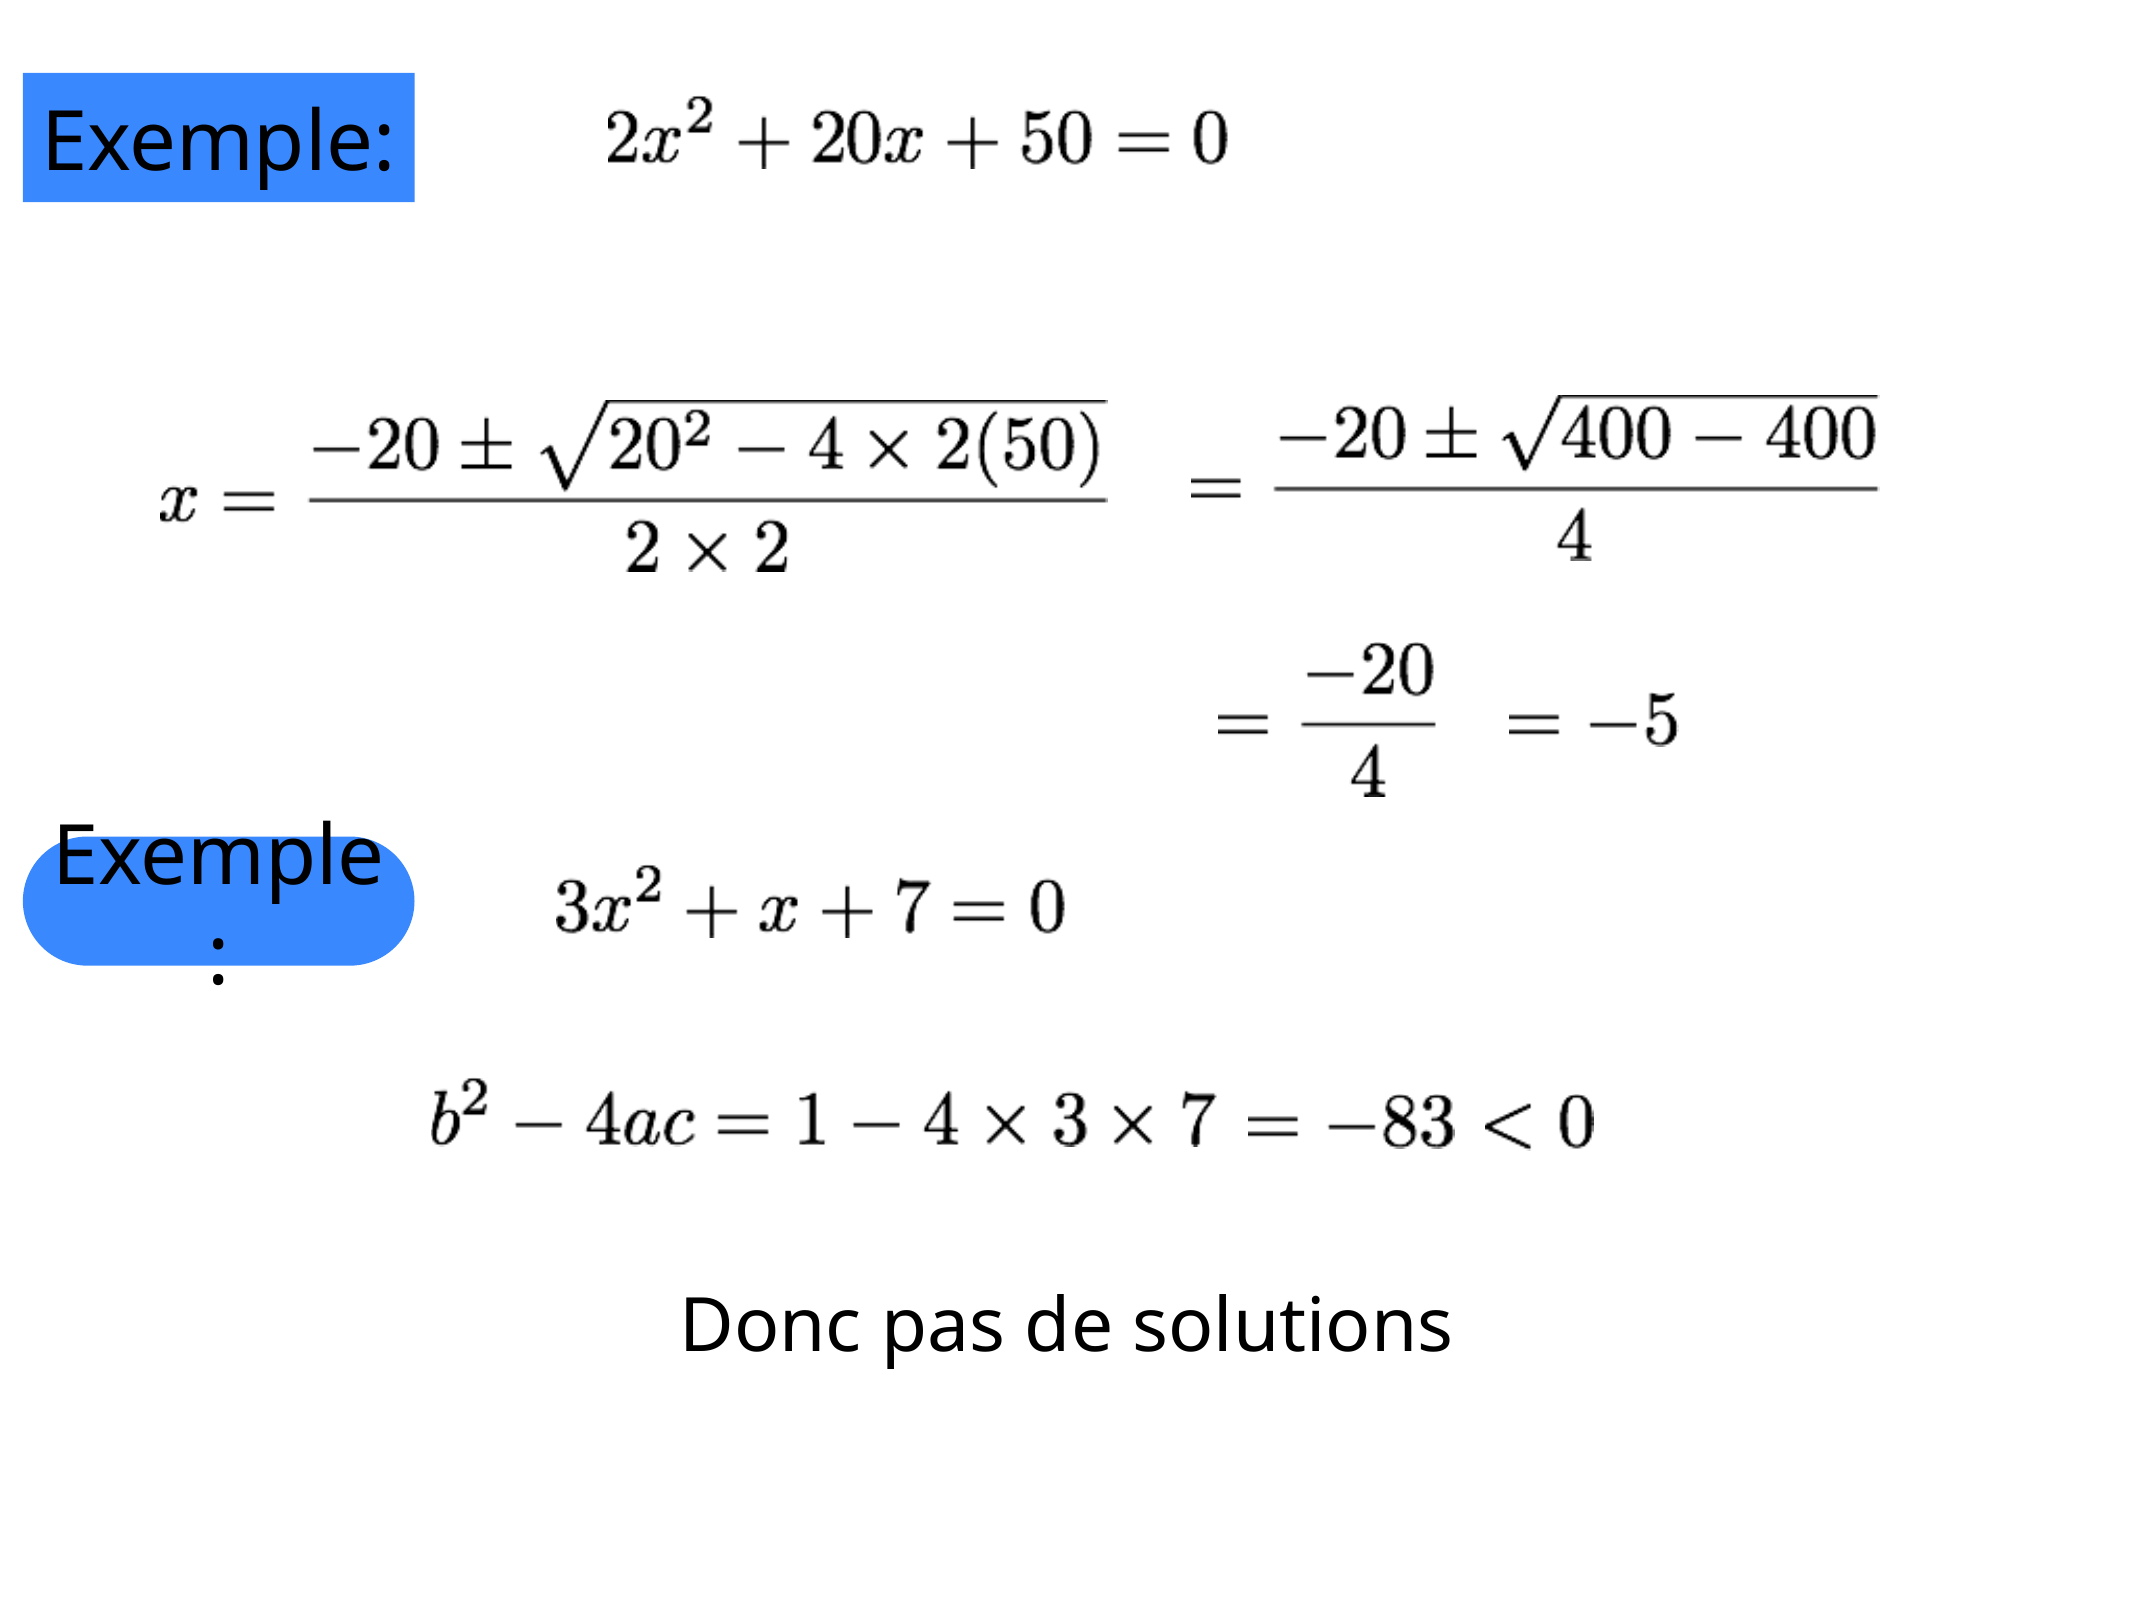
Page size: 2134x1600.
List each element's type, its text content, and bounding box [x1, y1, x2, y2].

picture [1509, 692, 1679, 747]
picture [1218, 641, 1438, 797]
picture [431, 1077, 1220, 1147]
picture [1248, 1094, 1455, 1149]
text_box Exemple: [22, 836, 415, 966]
picture [608, 95, 1230, 169]
picture [1191, 395, 1880, 561]
text_box Donc pas de solutions [670, 1267, 1463, 1375]
picture [159, 400, 1109, 572]
picture [1485, 1094, 1595, 1152]
list Exemple: [21, 71, 417, 204]
picture [555, 864, 1067, 938]
